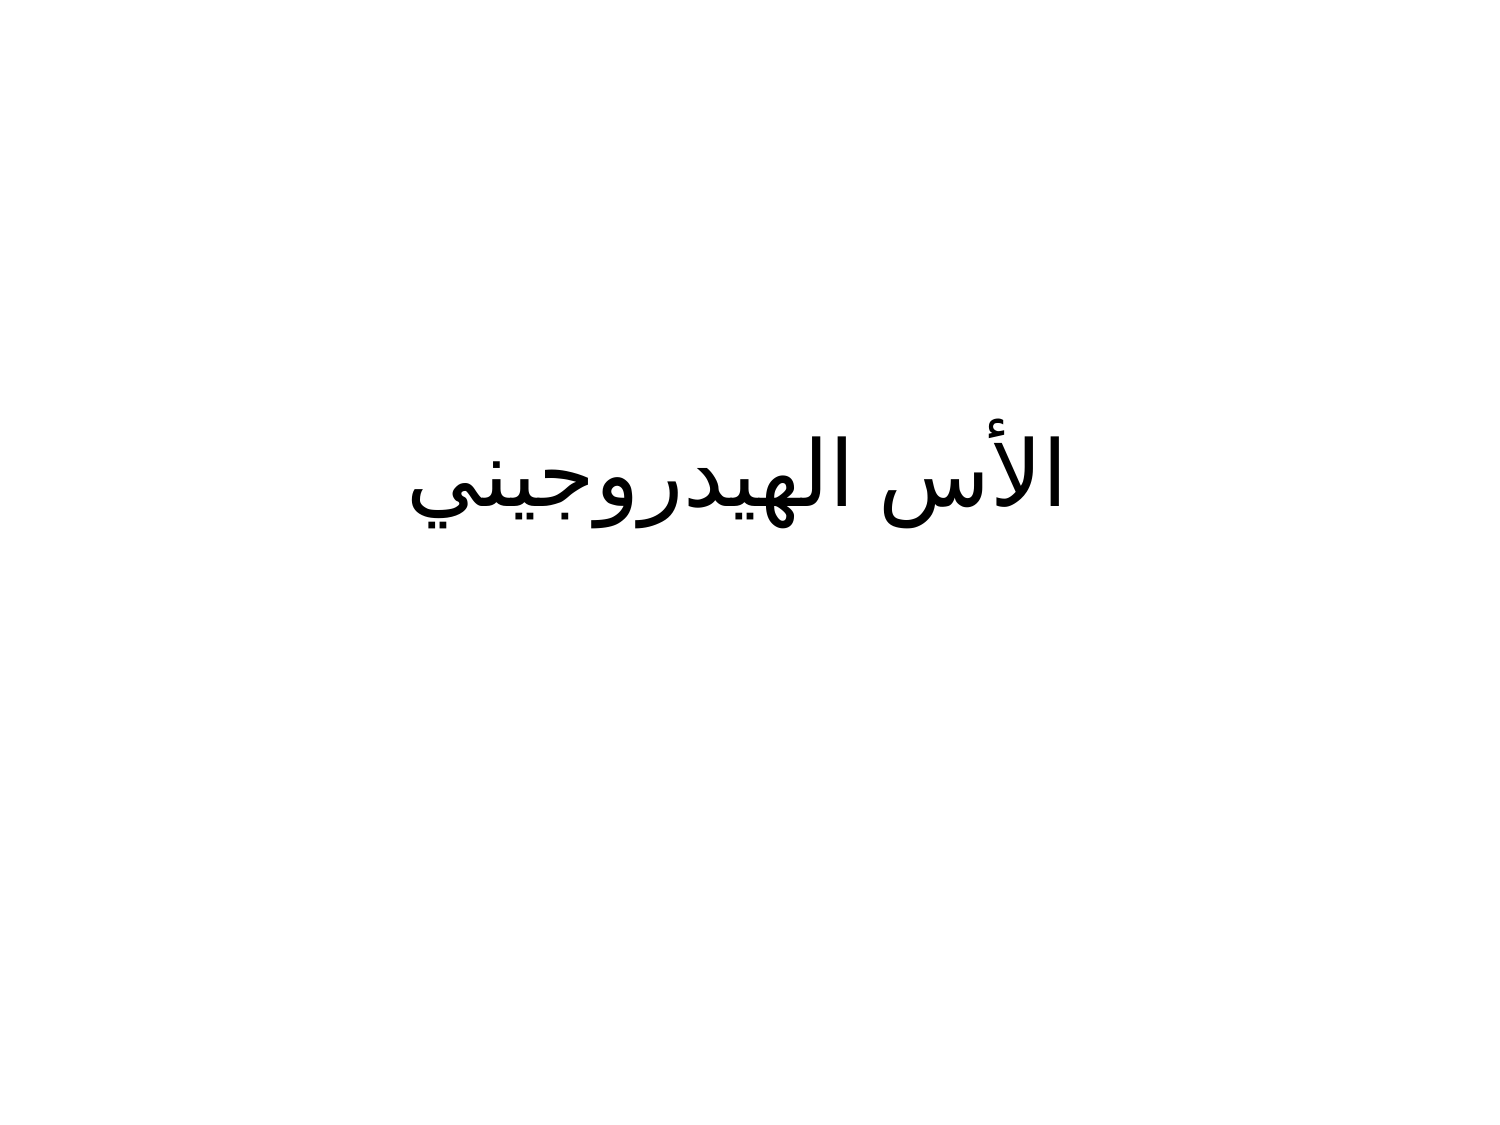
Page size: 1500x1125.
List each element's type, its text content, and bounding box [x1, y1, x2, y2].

title الأس الهيدروجيني [112, 349, 1388, 591]
